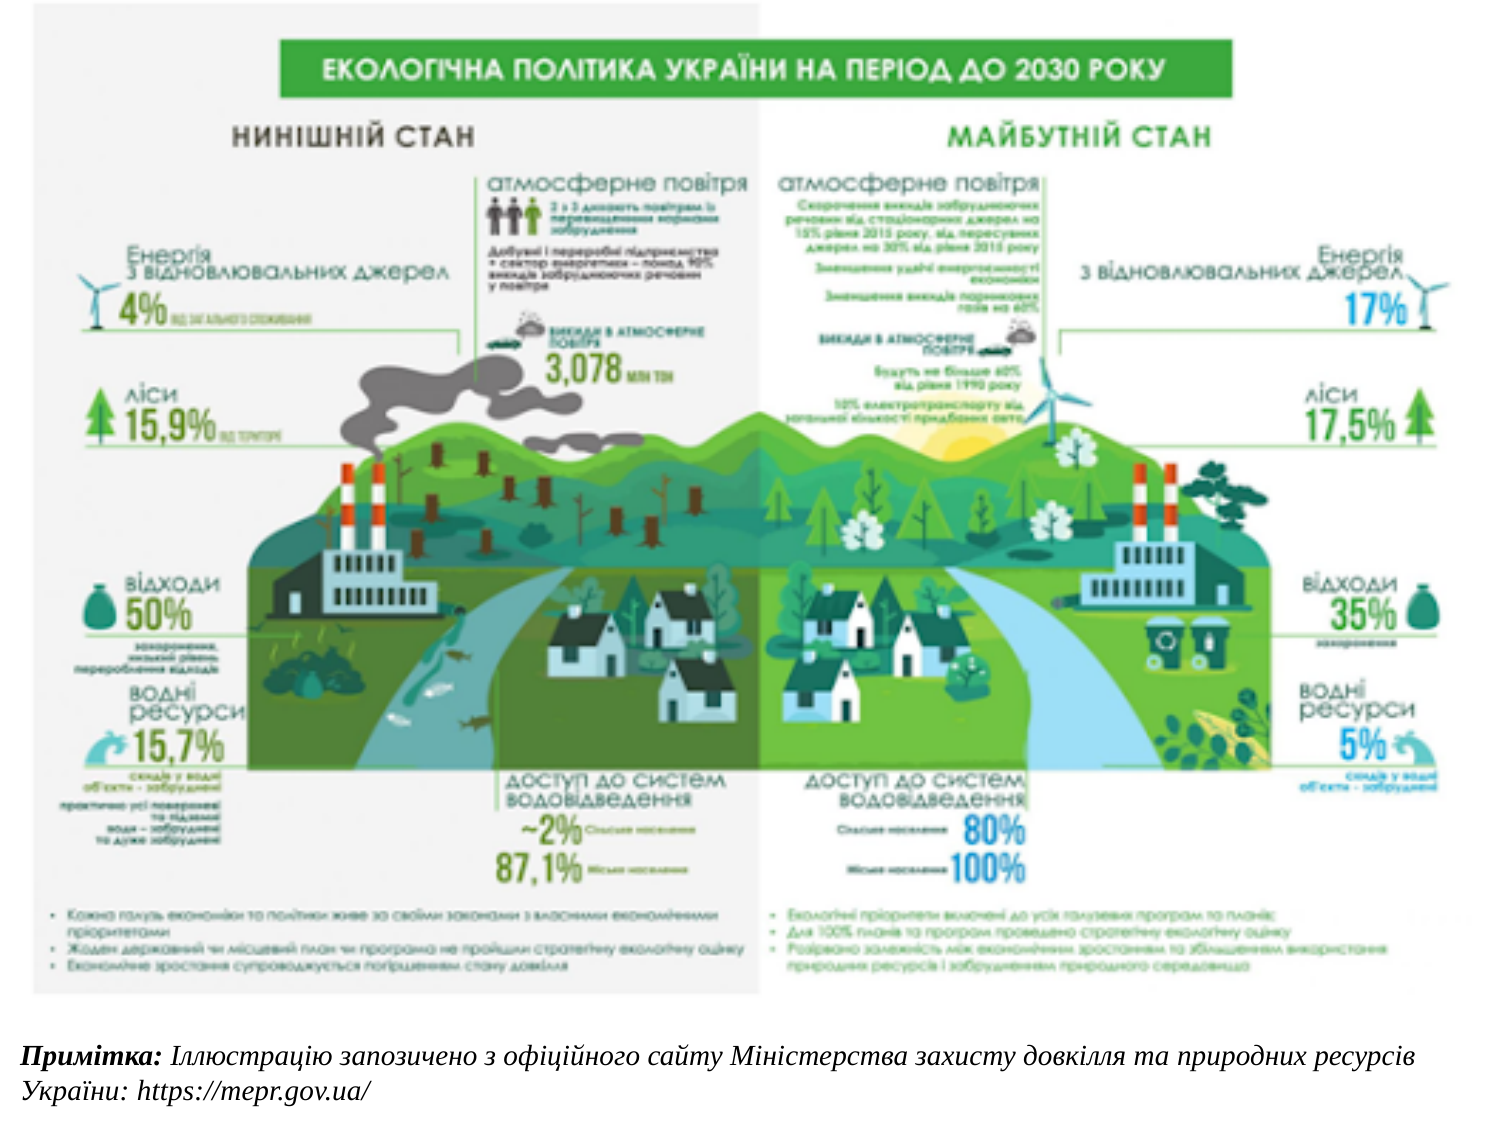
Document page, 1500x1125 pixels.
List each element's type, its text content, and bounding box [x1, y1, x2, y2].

text_box Примітка: Іллюстрацію запозичено з офіційного сайту Міністерства захисту довкілля та природних ресурсів України: https://mepr.gov.ua/ [5, 1029, 1500, 1114]
picture [29, 0, 1483, 1000]
